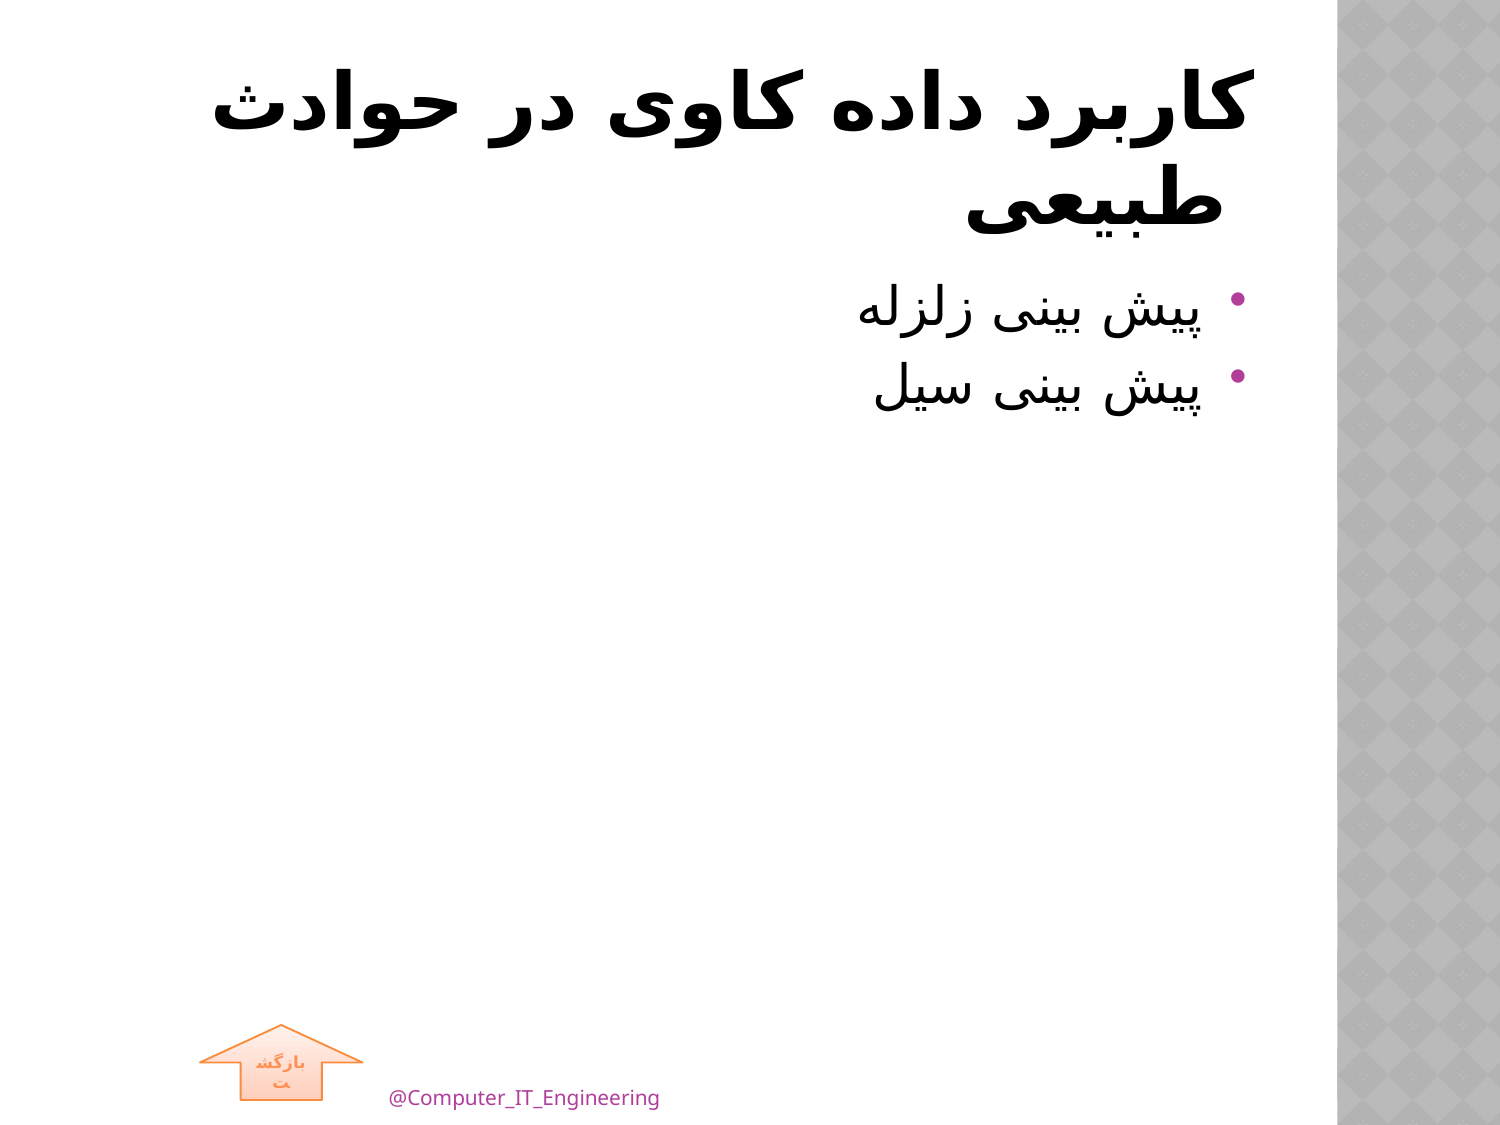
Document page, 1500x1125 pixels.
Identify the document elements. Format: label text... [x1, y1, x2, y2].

list پیش بینی زلزله پیش بینی سیل [75, 264, 1263, 1059]
title کاربرد داده کاوی در حوادث طبیعی [75, 52, 1263, 240]
footer @Computer_IT_Engineering [75, 1075, 675, 1114]
text_box بازگشت [199, 1024, 364, 1075]
